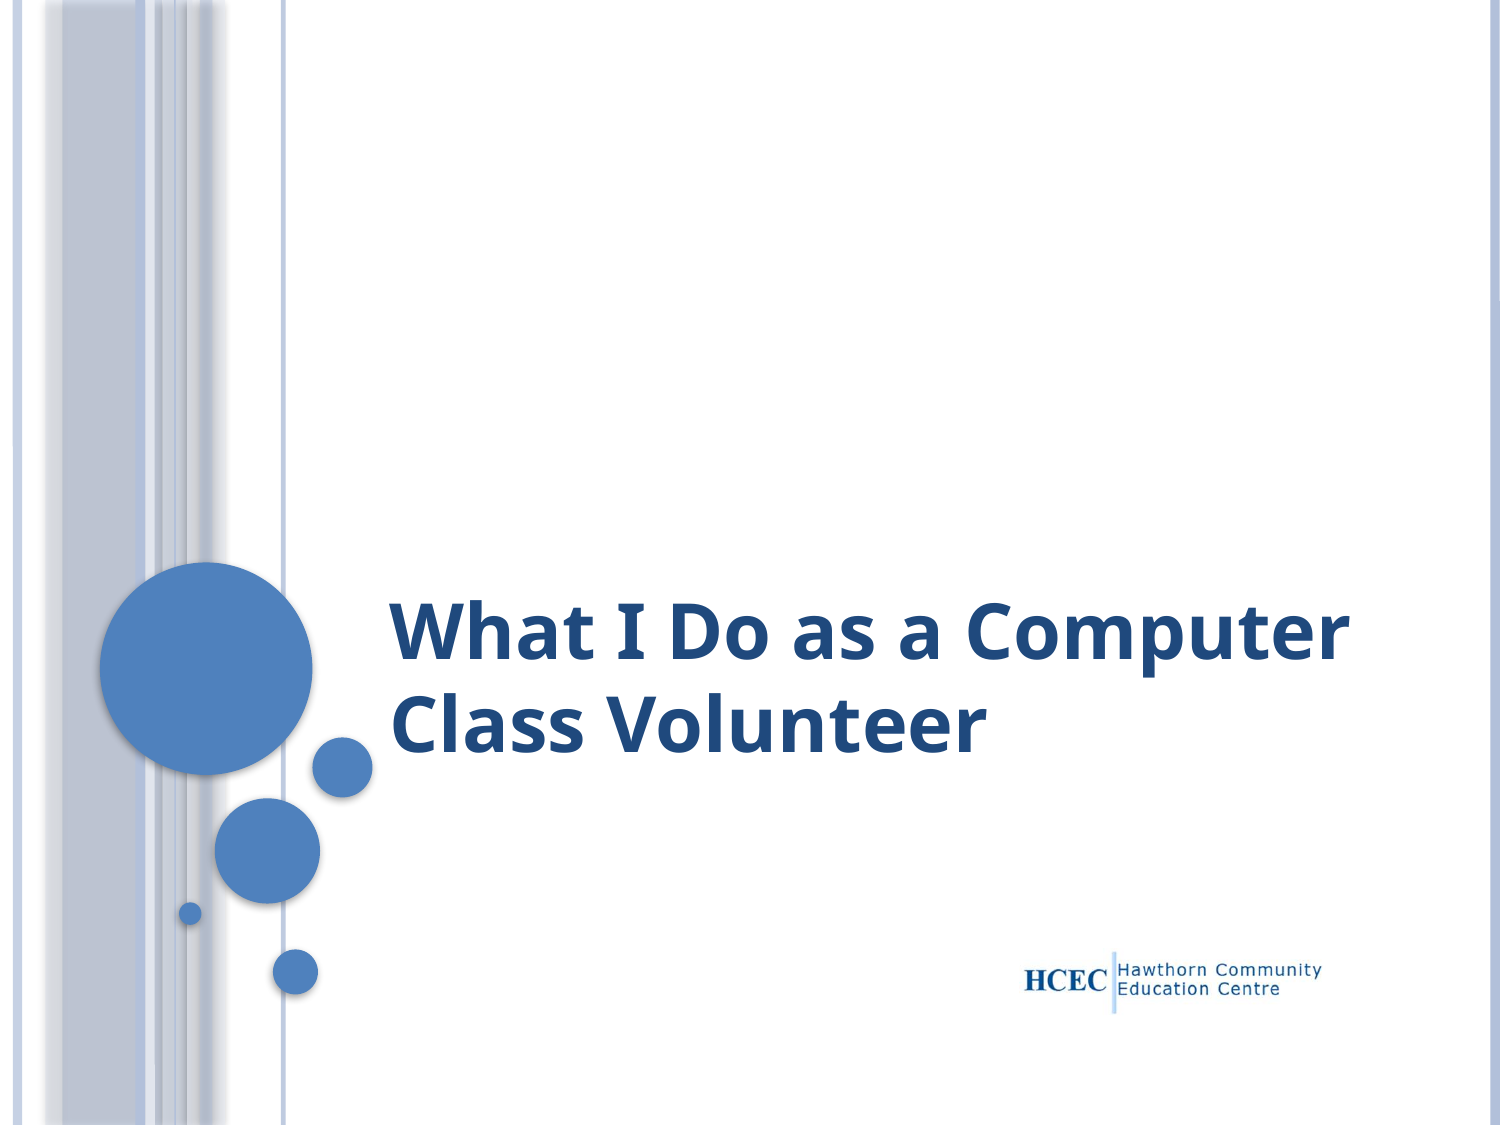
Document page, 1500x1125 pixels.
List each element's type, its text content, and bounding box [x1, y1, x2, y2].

title What I Do as a Computer Class Volunteer [375, 550, 1412, 776]
picture [1018, 948, 1330, 1024]
